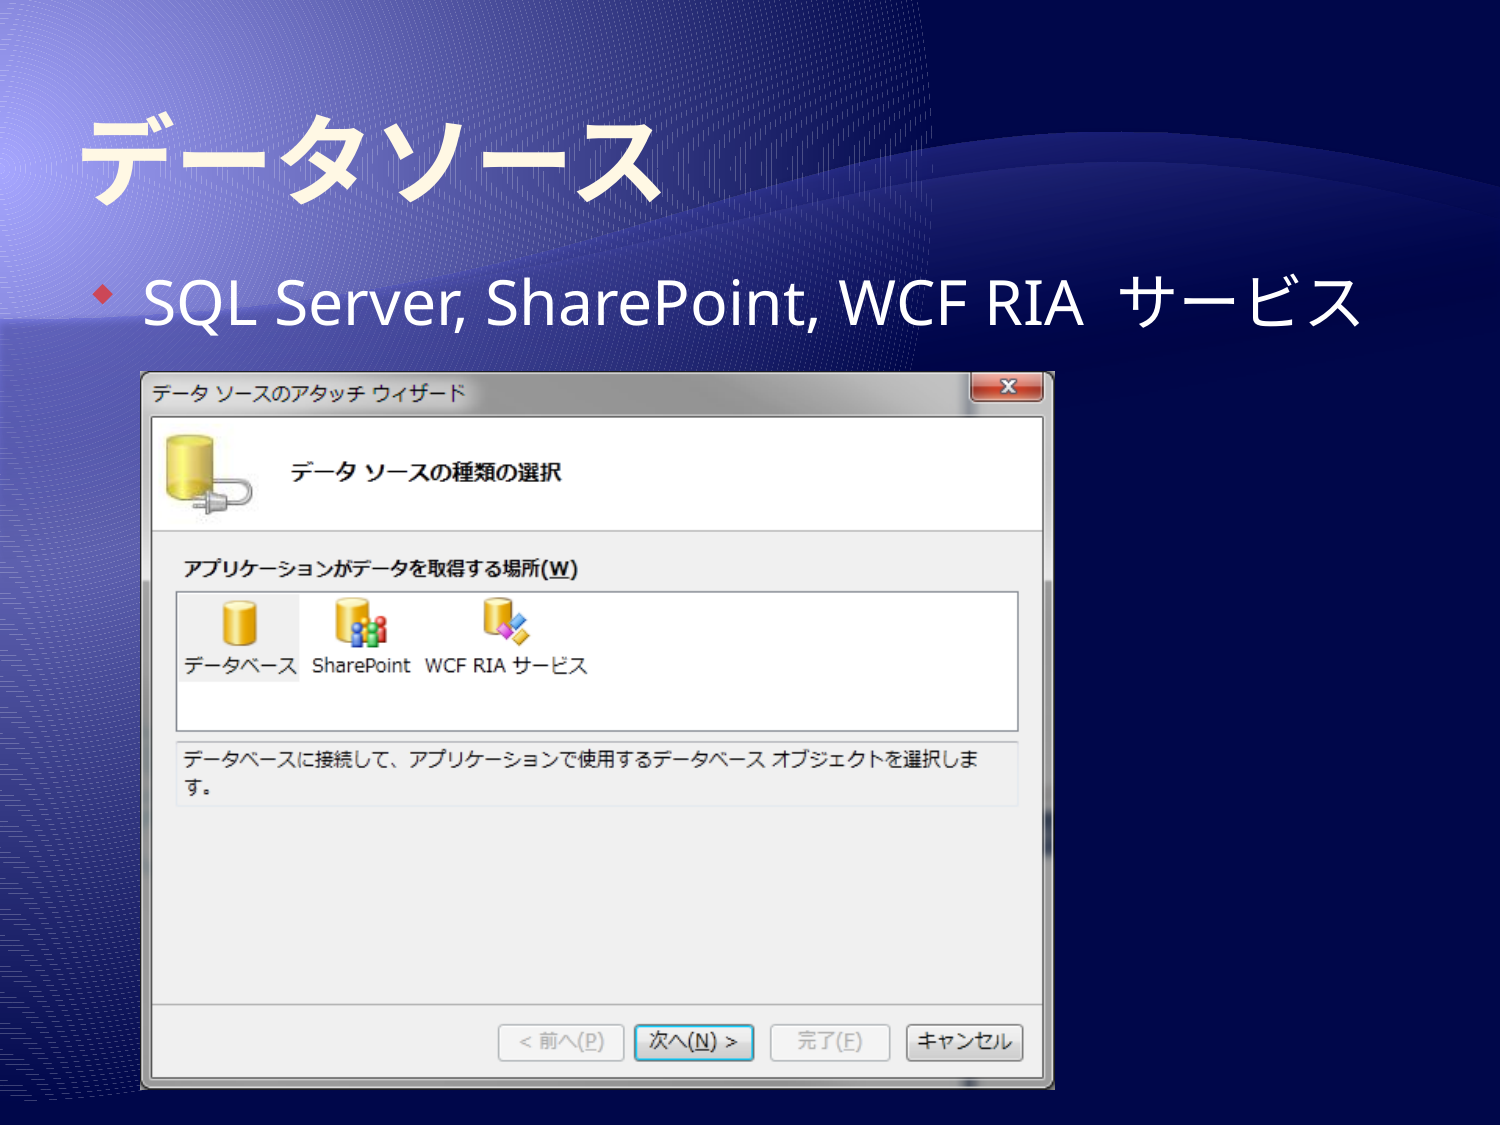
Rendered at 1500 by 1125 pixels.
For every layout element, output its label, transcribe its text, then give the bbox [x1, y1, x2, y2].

list SQL Server, SharePoint, WCF RIA サービス [75, 255, 1425, 1037]
title データソース [75, 87, 1425, 220]
picture [140, 370, 1055, 1091]
